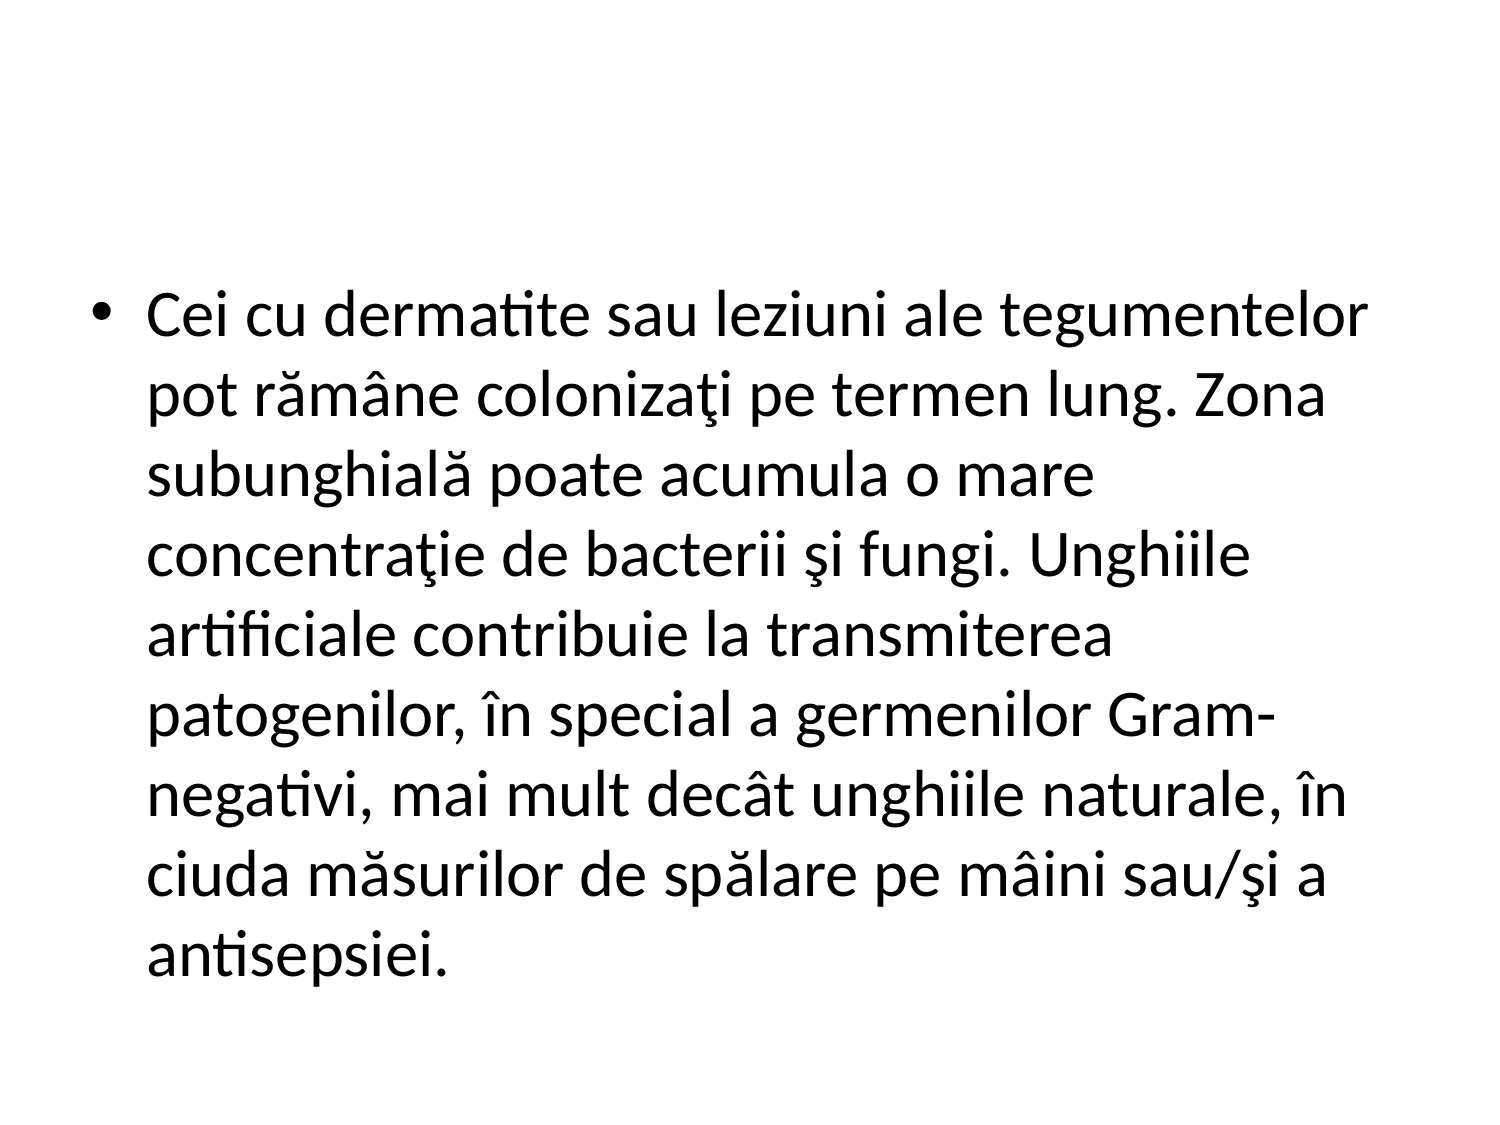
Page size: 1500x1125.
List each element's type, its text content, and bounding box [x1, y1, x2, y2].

list Cei cu dermatite sau leziuni ale tegumentelor pot rămâne colonizaţi pe termen lung. Zona subunghială poate acumula o mare concentraţie de bacterii şi fungi. Unghiile artificiale contribuie la transmiterea patogenilor, în special a germenilor Gram-negativi, mai mult decât unghiile naturale, în ciuda măsurilor de spălare pe mâini sau/şi a antisepsiei. [75, 262, 1425, 1005]
